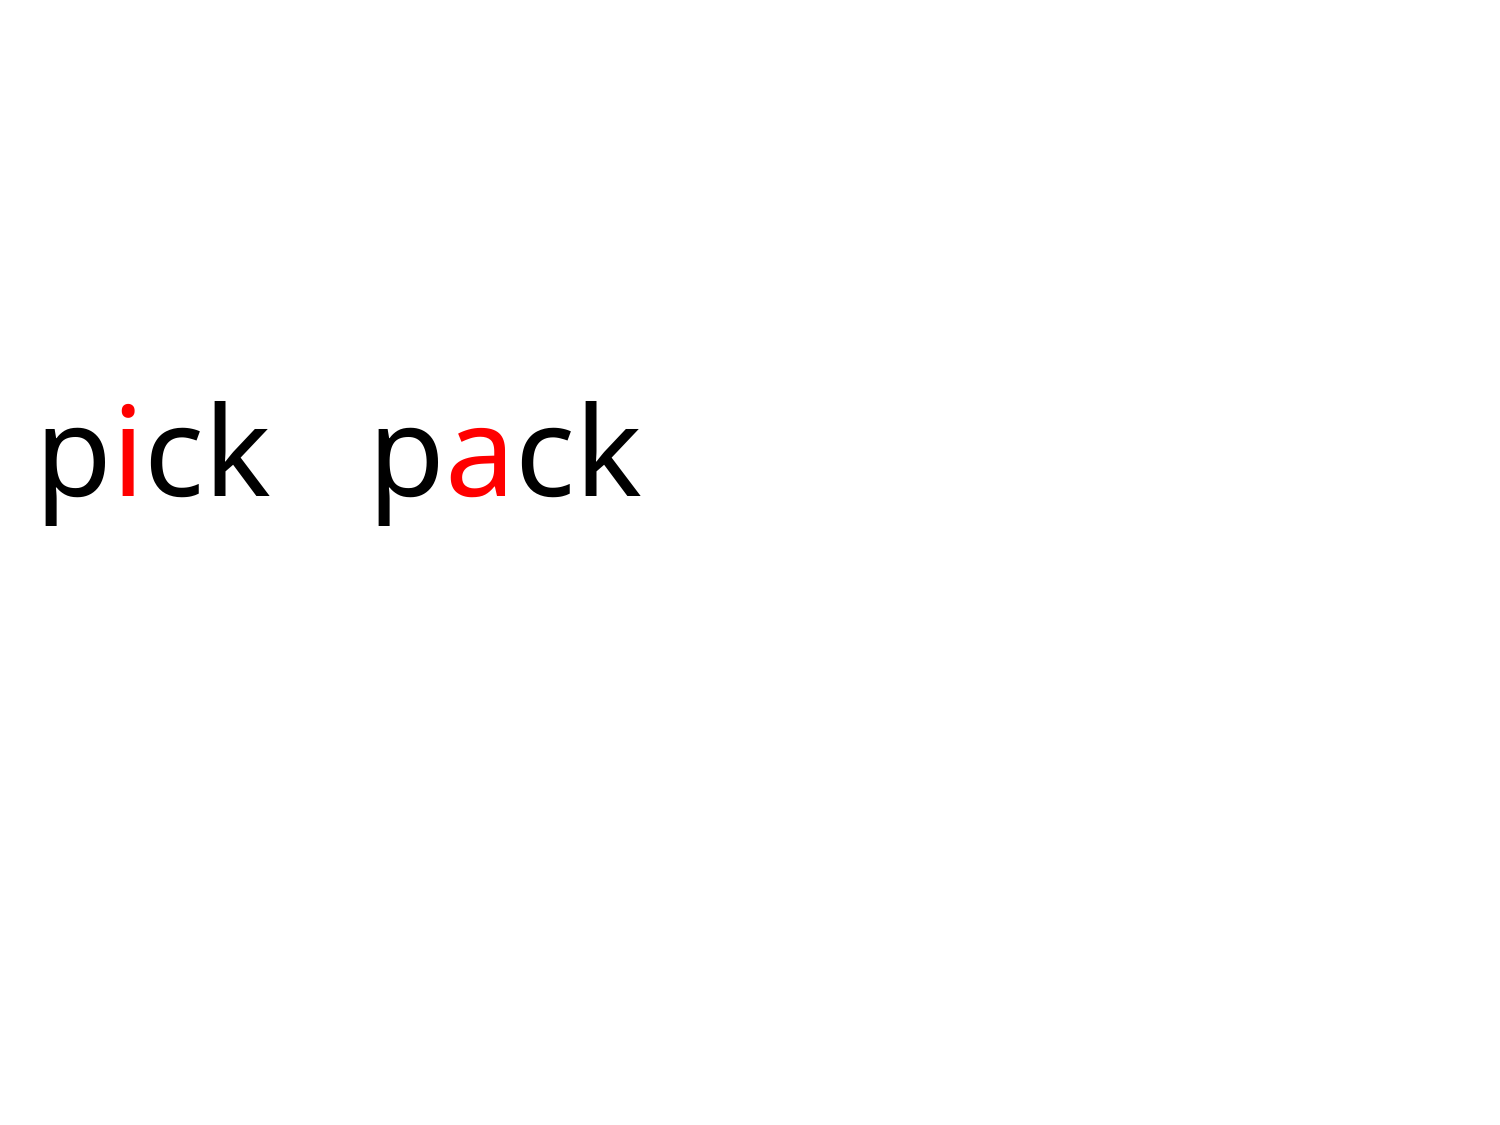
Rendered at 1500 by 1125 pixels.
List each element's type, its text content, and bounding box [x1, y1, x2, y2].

text_box pick pack [20, 14, 1490, 879]
